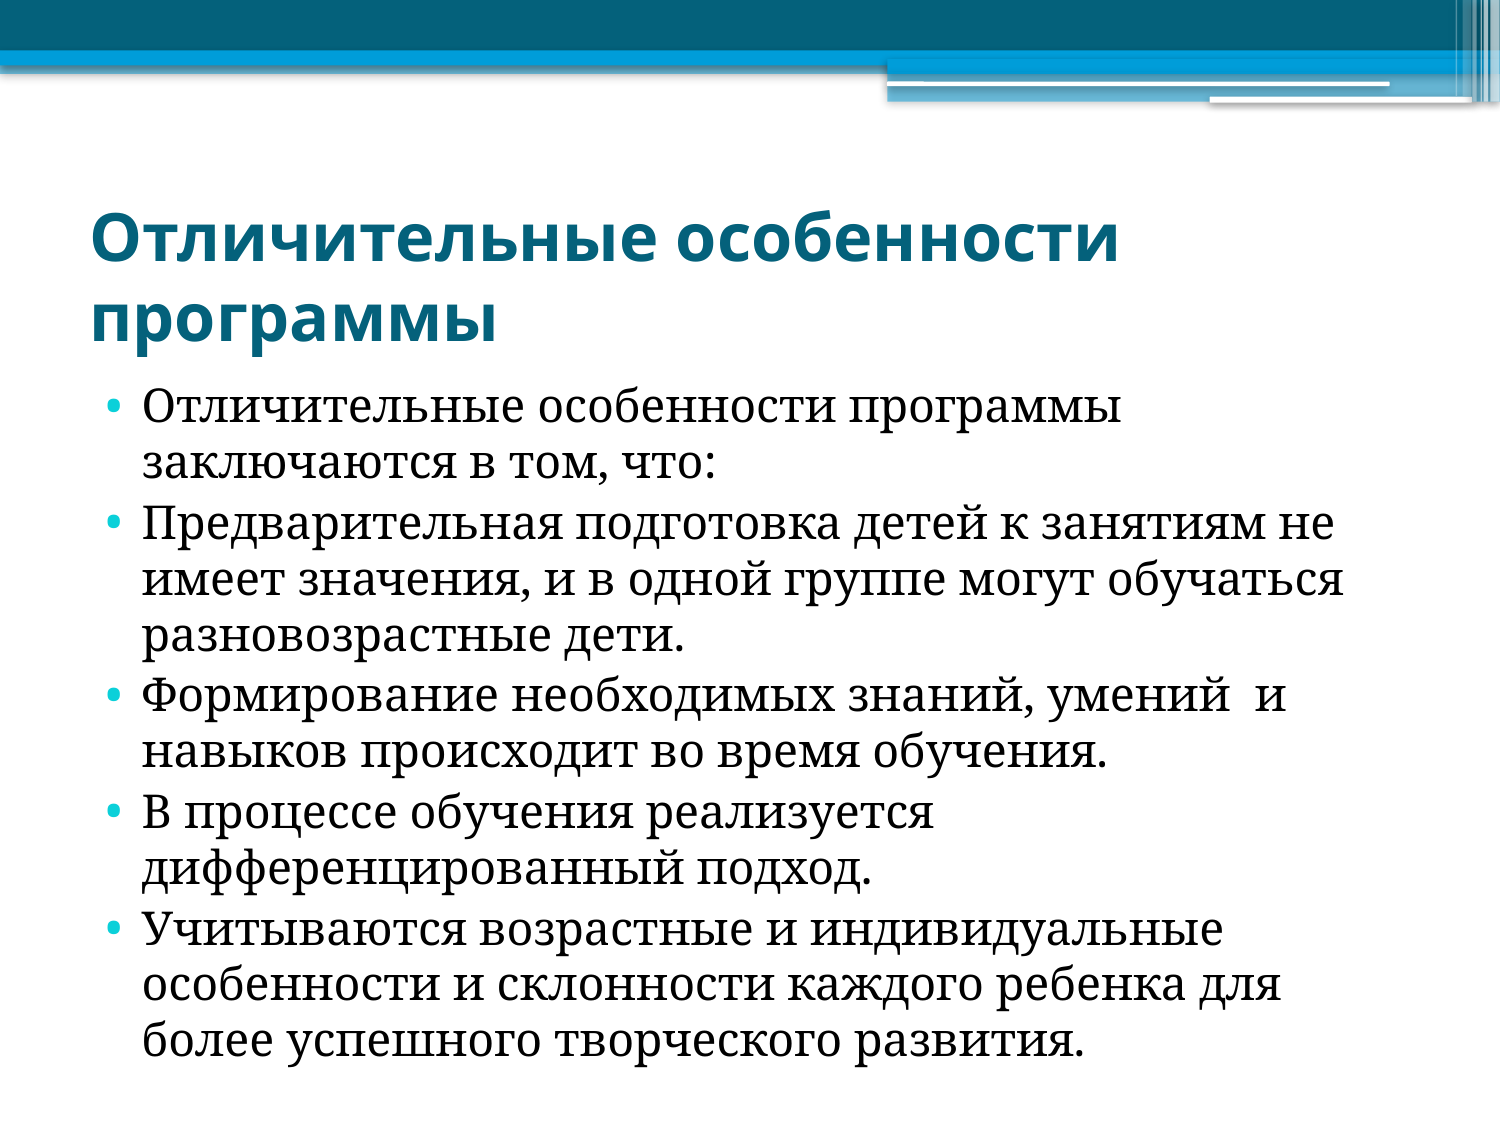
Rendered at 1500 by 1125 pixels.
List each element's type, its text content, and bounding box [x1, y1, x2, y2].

title Отличительные особенности программы [75, 187, 1425, 363]
list Отличительные особенности программы заключаются в том, что: Предварительная подготовка детей к занятиям не имеет значения, и в одной группе могут обучаться разновозрастные дети. Формирование необходимых знаний, умений и навыков происходит во время обучения. В процессе обучения реализуется дифференцированный подход. Учитываются возрастные и индивидуальные особенности и склонности каждого ребенка для более успешного творческого развития. [75, 368, 1425, 1079]
